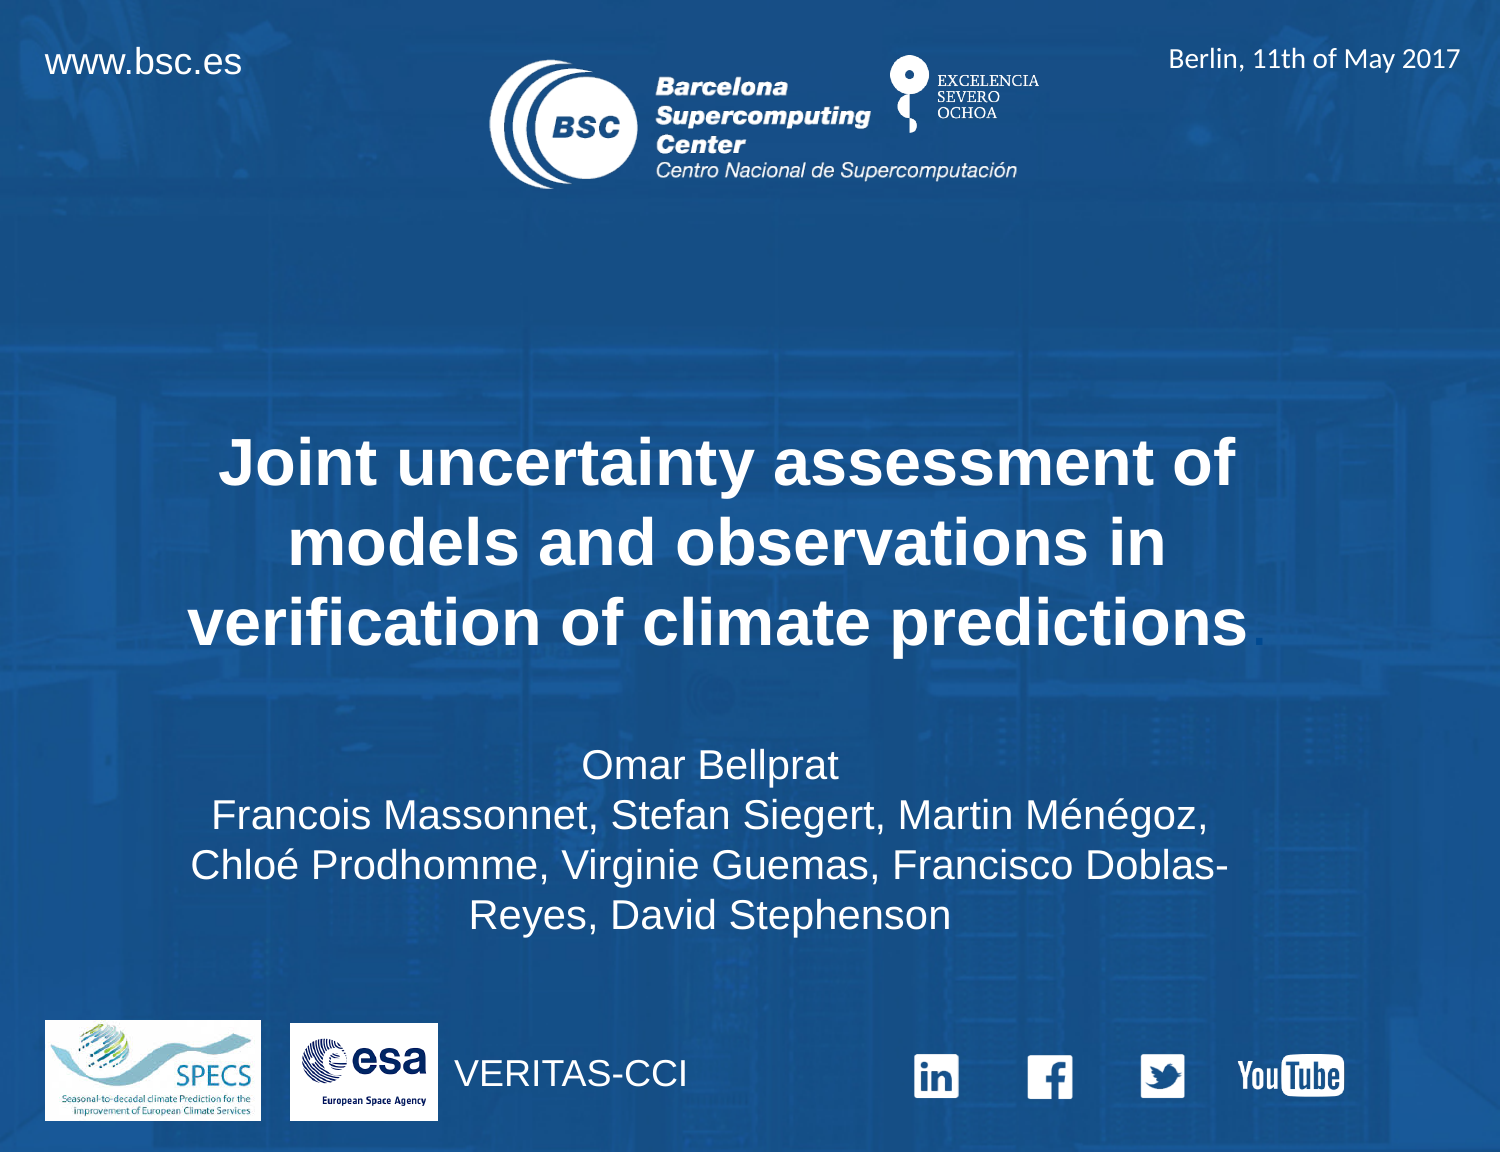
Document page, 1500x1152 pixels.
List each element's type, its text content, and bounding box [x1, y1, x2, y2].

text_box Joint uncertainty assessment of models and observations in verification of climate predictions. [122, 411, 1334, 731]
text_box VERITAS-CCI [442, 1041, 704, 1102]
picture [0, 0, 1500, 1152]
text_box Omar Bellprat Francois Massonnet, Stefan Siegert, Martin Ménégoz, Chloé Prodhomme, Virginie Guemas, Francisco Doblas-Reyes, David Stephenson [145, 731, 1275, 858]
text_box Berlin, 11th of May 2017 [1074, 32, 1476, 101]
